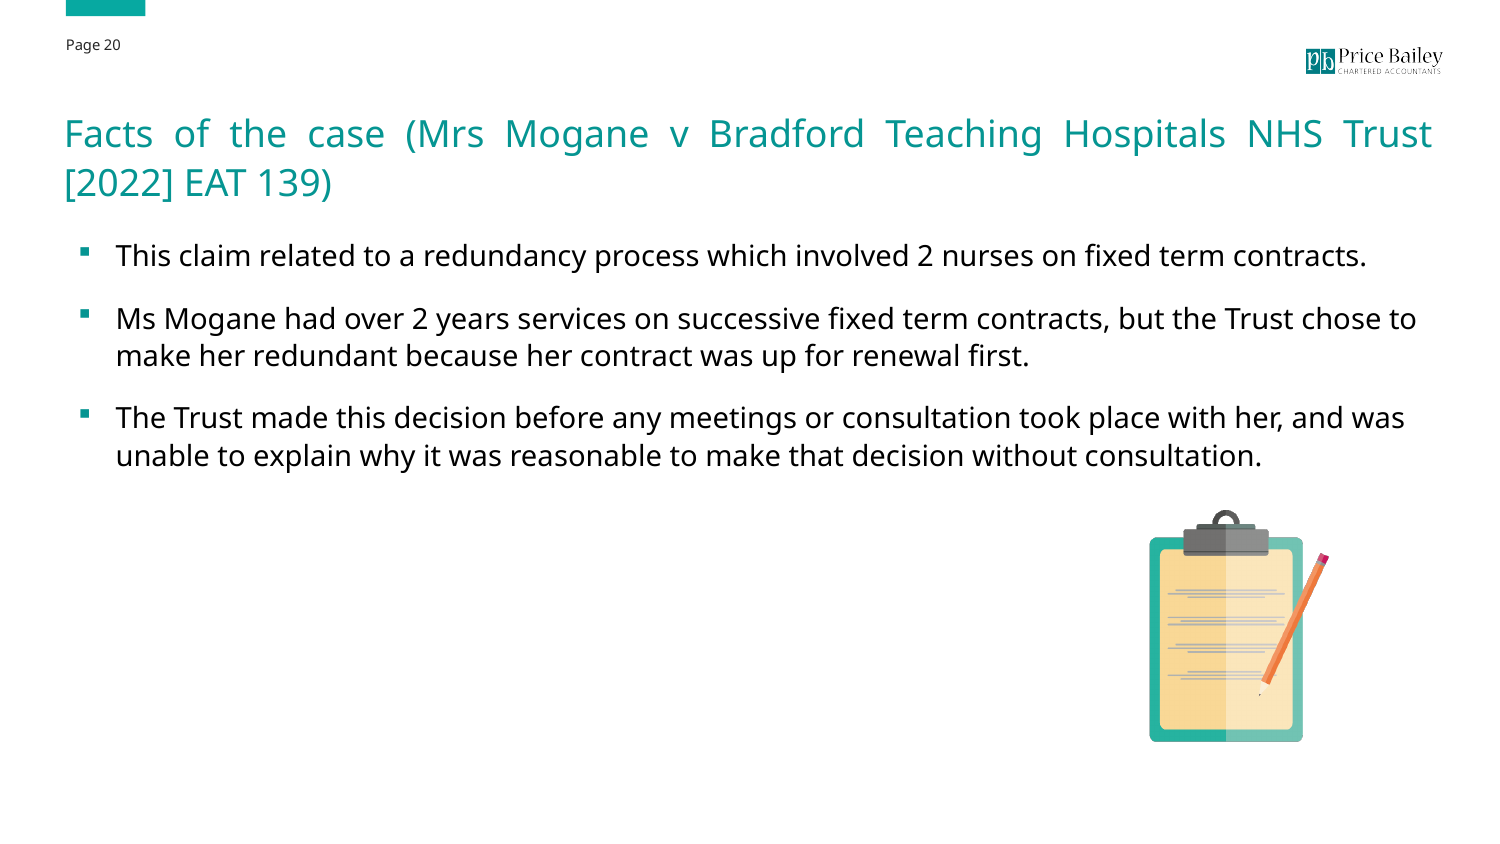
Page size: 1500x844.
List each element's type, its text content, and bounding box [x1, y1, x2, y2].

list Facts of the case (Mrs Mogane v Bradford Teaching Hospitals NHS Trust [2022] EAT 139) [63, 107, 1434, 165]
picture [1047, 493, 1420, 757]
list This claim related to a redundancy process which involved 2 nurses on fixed term contracts. Ms Mogane had over 2 years services on successive fixed term contracts, but the Trust chose to make her redundant because her contract was up for renewal first. The Trust made this decision before any meetings or consultation took place with her, and was unable to explain why it was reasonable to make that decision without consultation. [63, 227, 1434, 789]
picture [1306, 47, 1443, 74]
